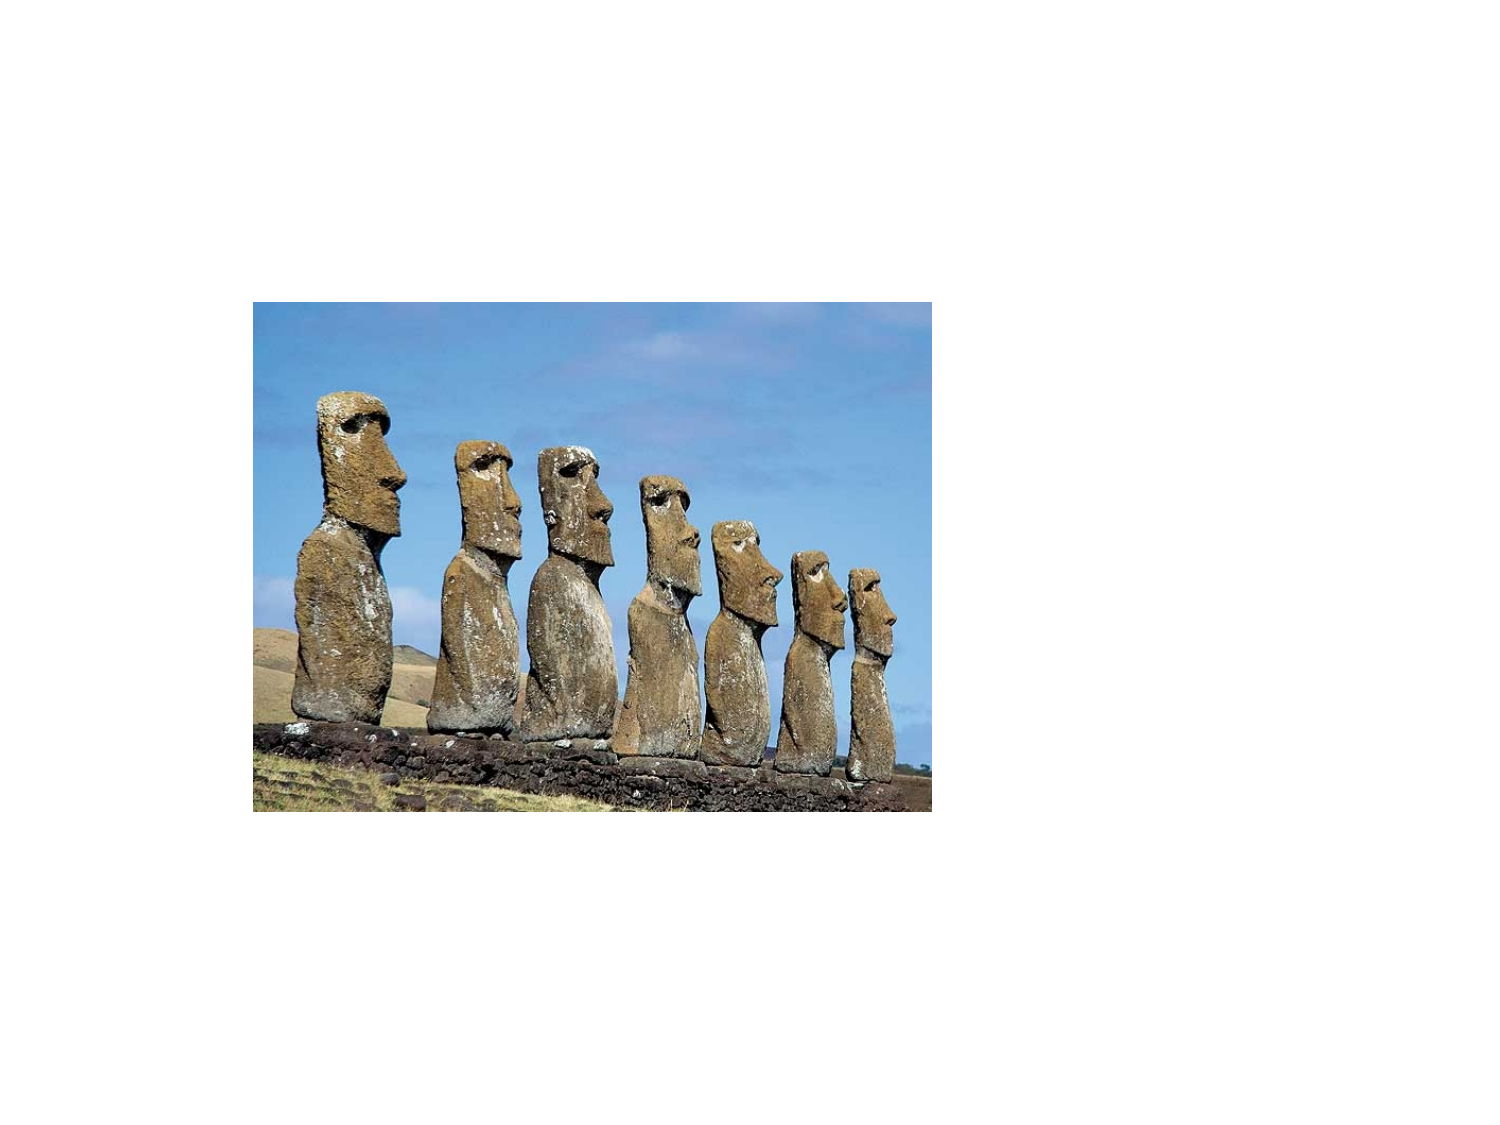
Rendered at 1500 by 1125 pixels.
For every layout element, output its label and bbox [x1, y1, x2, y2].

picture [253, 302, 933, 813]
